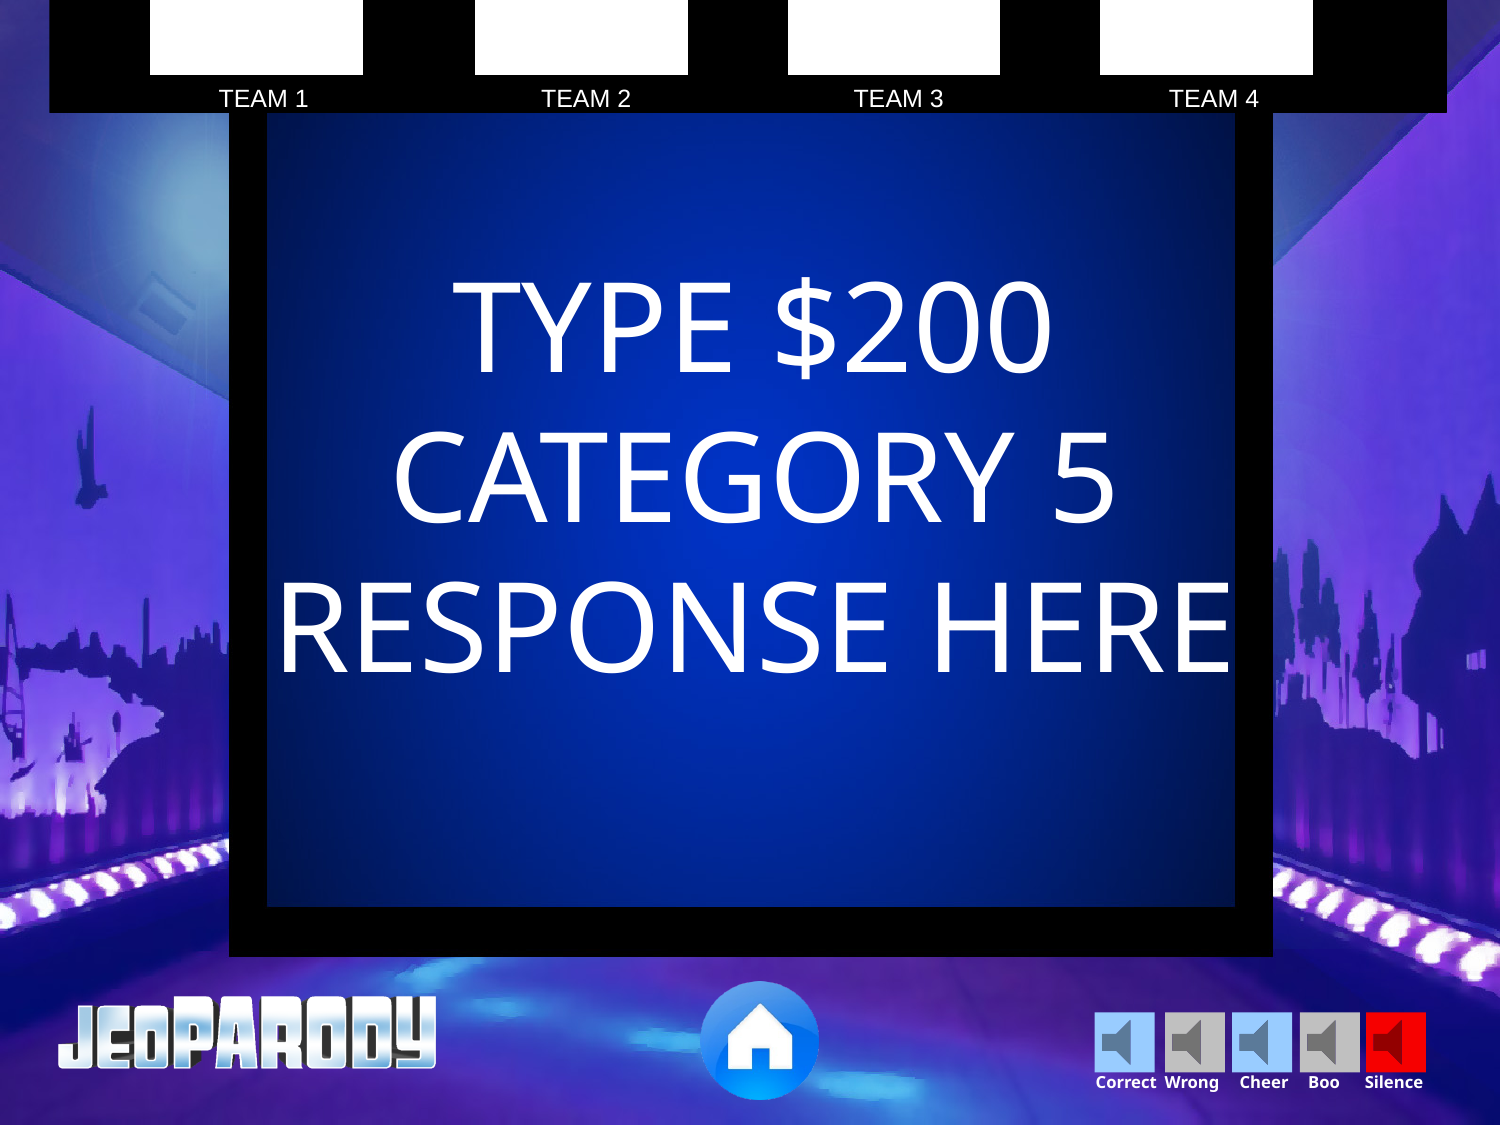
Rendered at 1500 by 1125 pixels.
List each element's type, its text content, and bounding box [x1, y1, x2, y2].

text_box TYPE $200 CATEGORY 5 RESPONSE HERE [133, 239, 1375, 705]
picture [0, 0, 1500, 1125]
